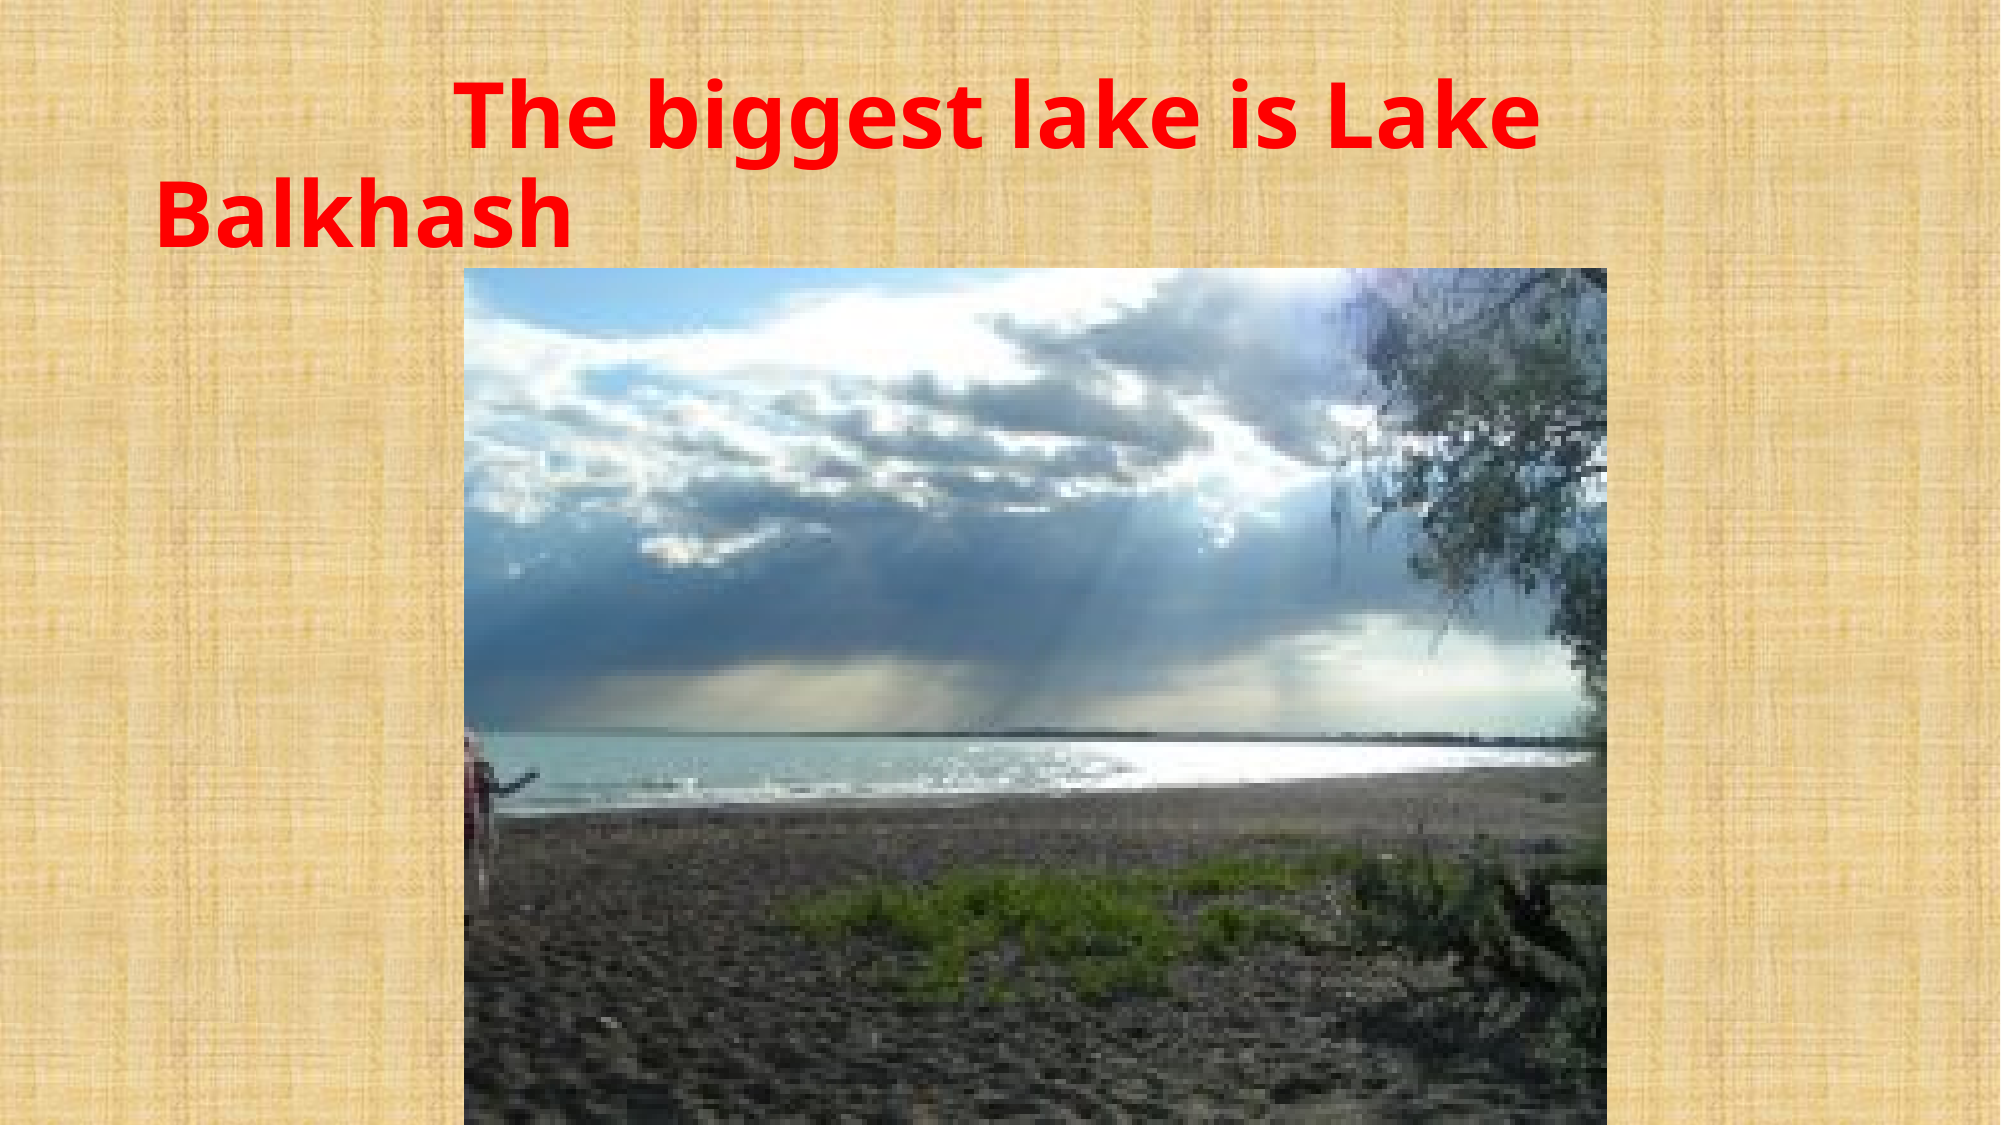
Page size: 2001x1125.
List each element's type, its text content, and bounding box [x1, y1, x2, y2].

title The biggest lake is Lake Balkhash [137, 59, 1863, 278]
picture [0, 0, 2001, 1125]
